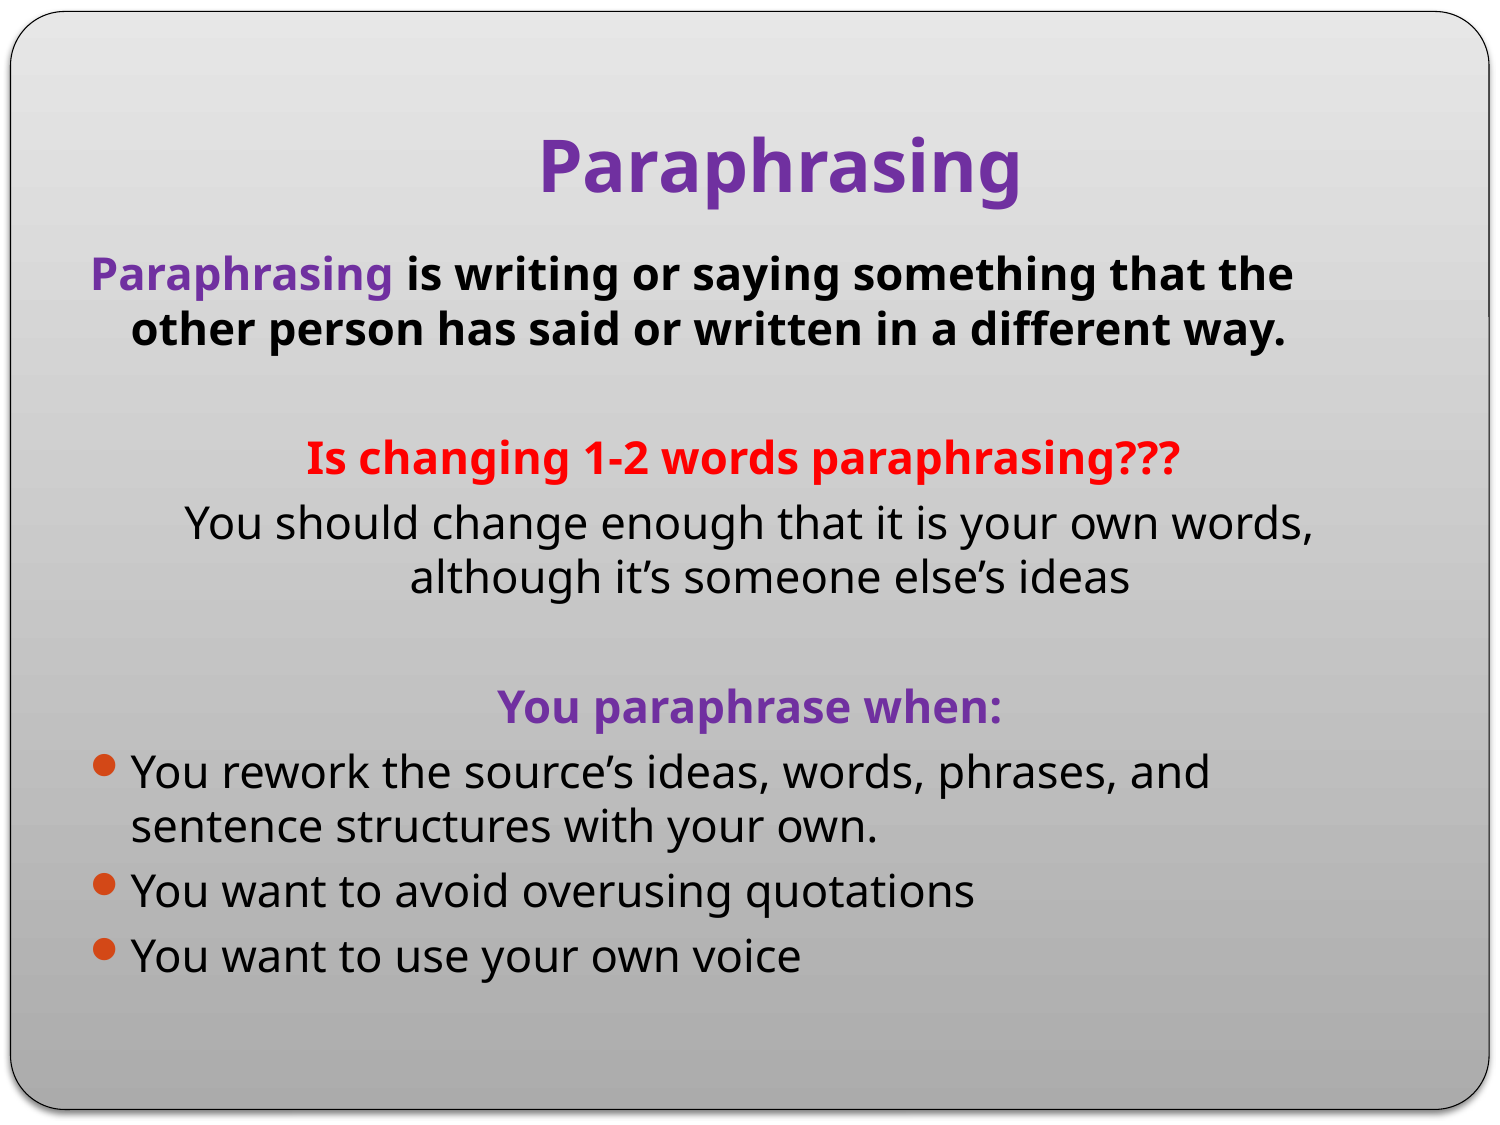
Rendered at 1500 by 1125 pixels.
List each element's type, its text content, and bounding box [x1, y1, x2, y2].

list Paraphrasing is writing or saying something that the other person has said or written in a different way. Is changing 1-2 words paraphrasing??? You should change enough that it is your own words, although it’s someone else’s ideas You paraphrase when: You rework the source’s ideas, words, phrases, and sentence structures with your own. You want to avoid overusing quotations You want to use your own voice [75, 237, 1425, 1059]
title Paraphrasing [150, 45, 1425, 237]
